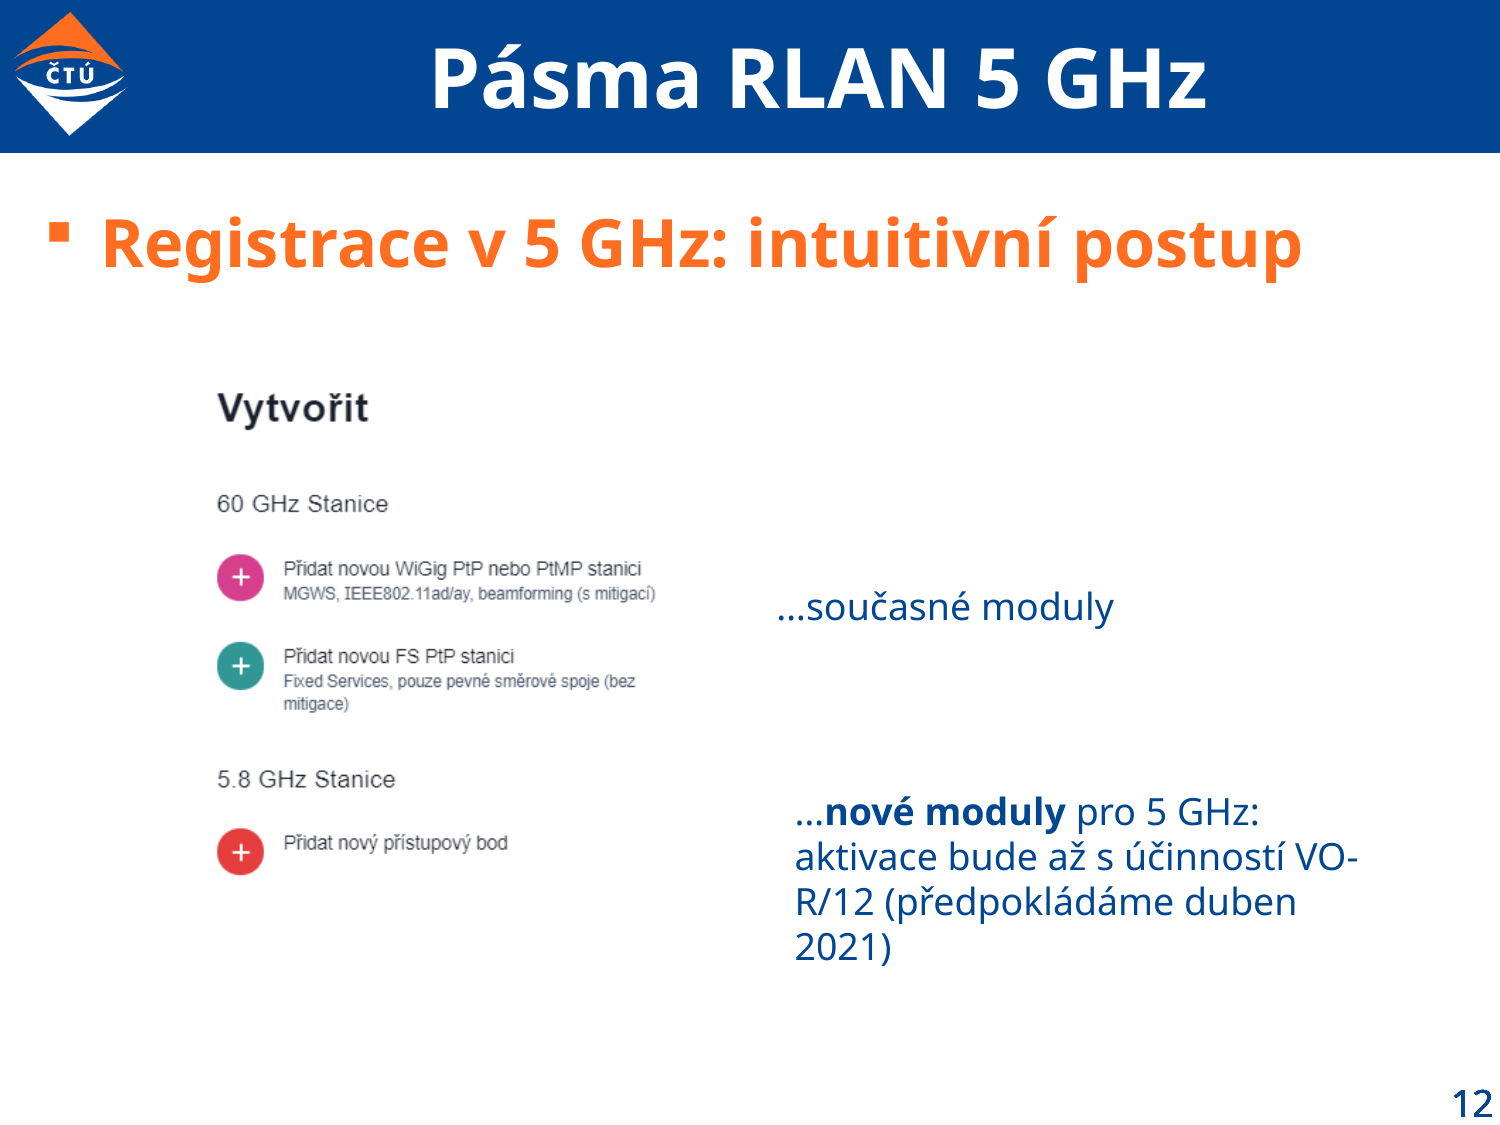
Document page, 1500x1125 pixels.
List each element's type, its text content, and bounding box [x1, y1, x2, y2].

text_box Registrace v 5 GHz: intuitivní postup [29, 193, 1441, 499]
text_box …nové moduly pro 5 GHz: aktivace bude až s účinností VO-R/12 (předpokládáme duben 2021) [779, 780, 1400, 975]
picture [99, 360, 752, 912]
text_box …současné moduly [761, 575, 1129, 636]
picture [11, 8, 129, 137]
title Pásma RLAN 5 GHz [137, 0, 1500, 151]
